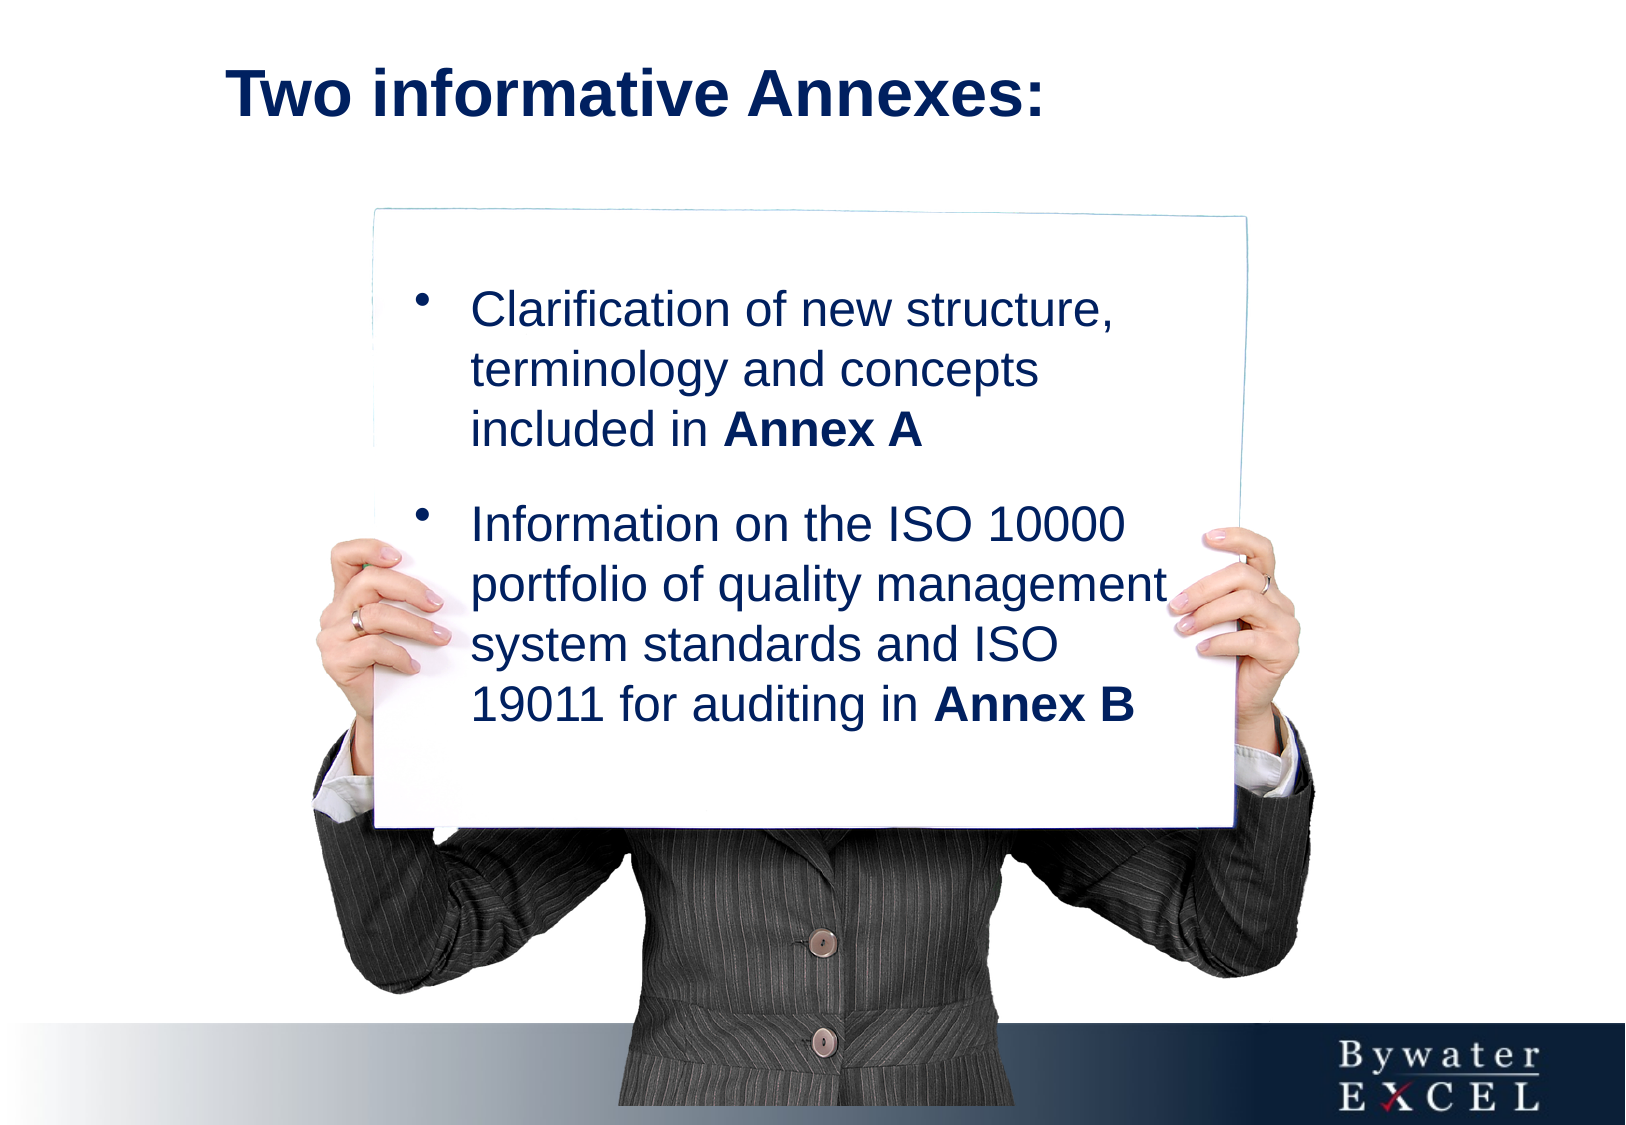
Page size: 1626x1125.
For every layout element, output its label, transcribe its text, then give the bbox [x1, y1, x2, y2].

picture [0, 185, 1625, 1125]
title Two informative Annexes: [209, 18, 1510, 162]
